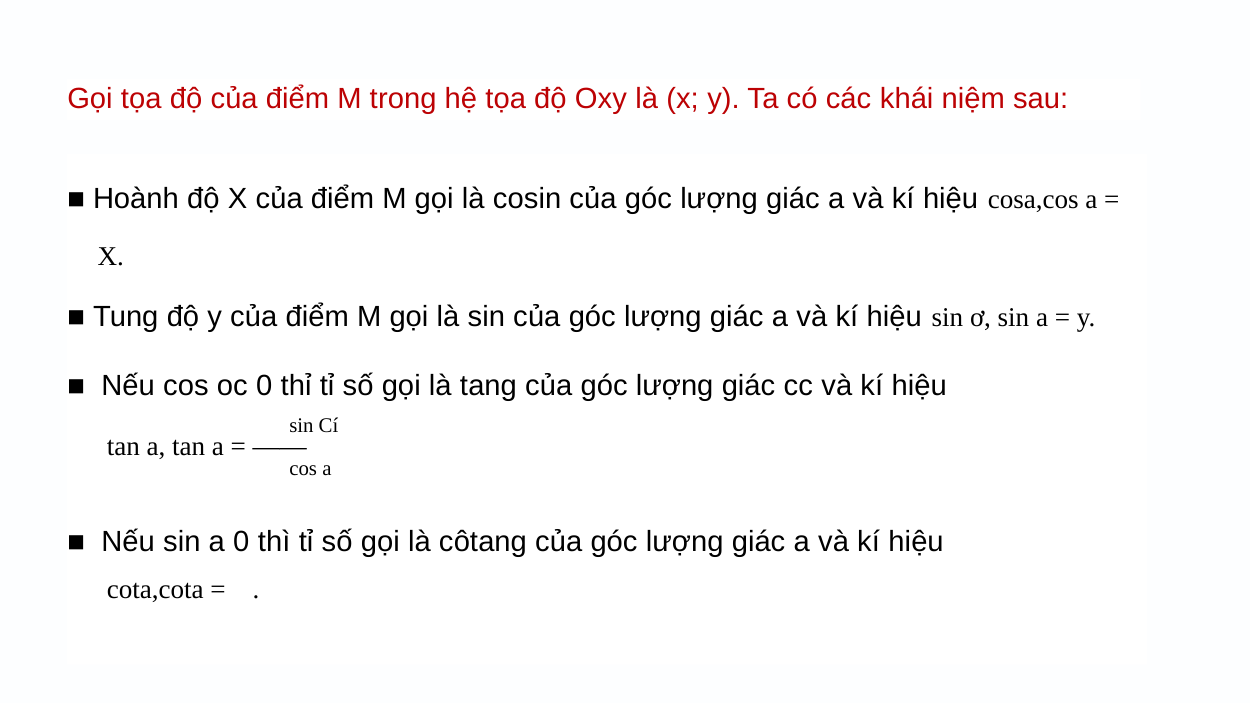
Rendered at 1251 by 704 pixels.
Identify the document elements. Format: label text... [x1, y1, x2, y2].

text_box ■ Hoành độ X của điểm M gọi là cosin của góc lượng giác a và kí hiệu cosa,cos a = X. ■ Tung độ y của điểm M gọi là sin của góc lượng giác a và kí hiệu sin ơ, sin a = y. ■ Nếu cos oc 0 thỉ tỉ số gọi là tang của góc lượng giác cc và kí hiệu sin Cí tan a, tan a = —— cos a ■ Nếu sin a 0 thì tỉ số gọi là côtang của góc lượng giác a và kí hiệu cota,cota = . [67, 153, 1147, 665]
text_box Gọi tọa độ của điểm M trong hệ tọa độ Oxy là (x; y). Ta có các khái niệm sau: [67, 78, 1141, 121]
